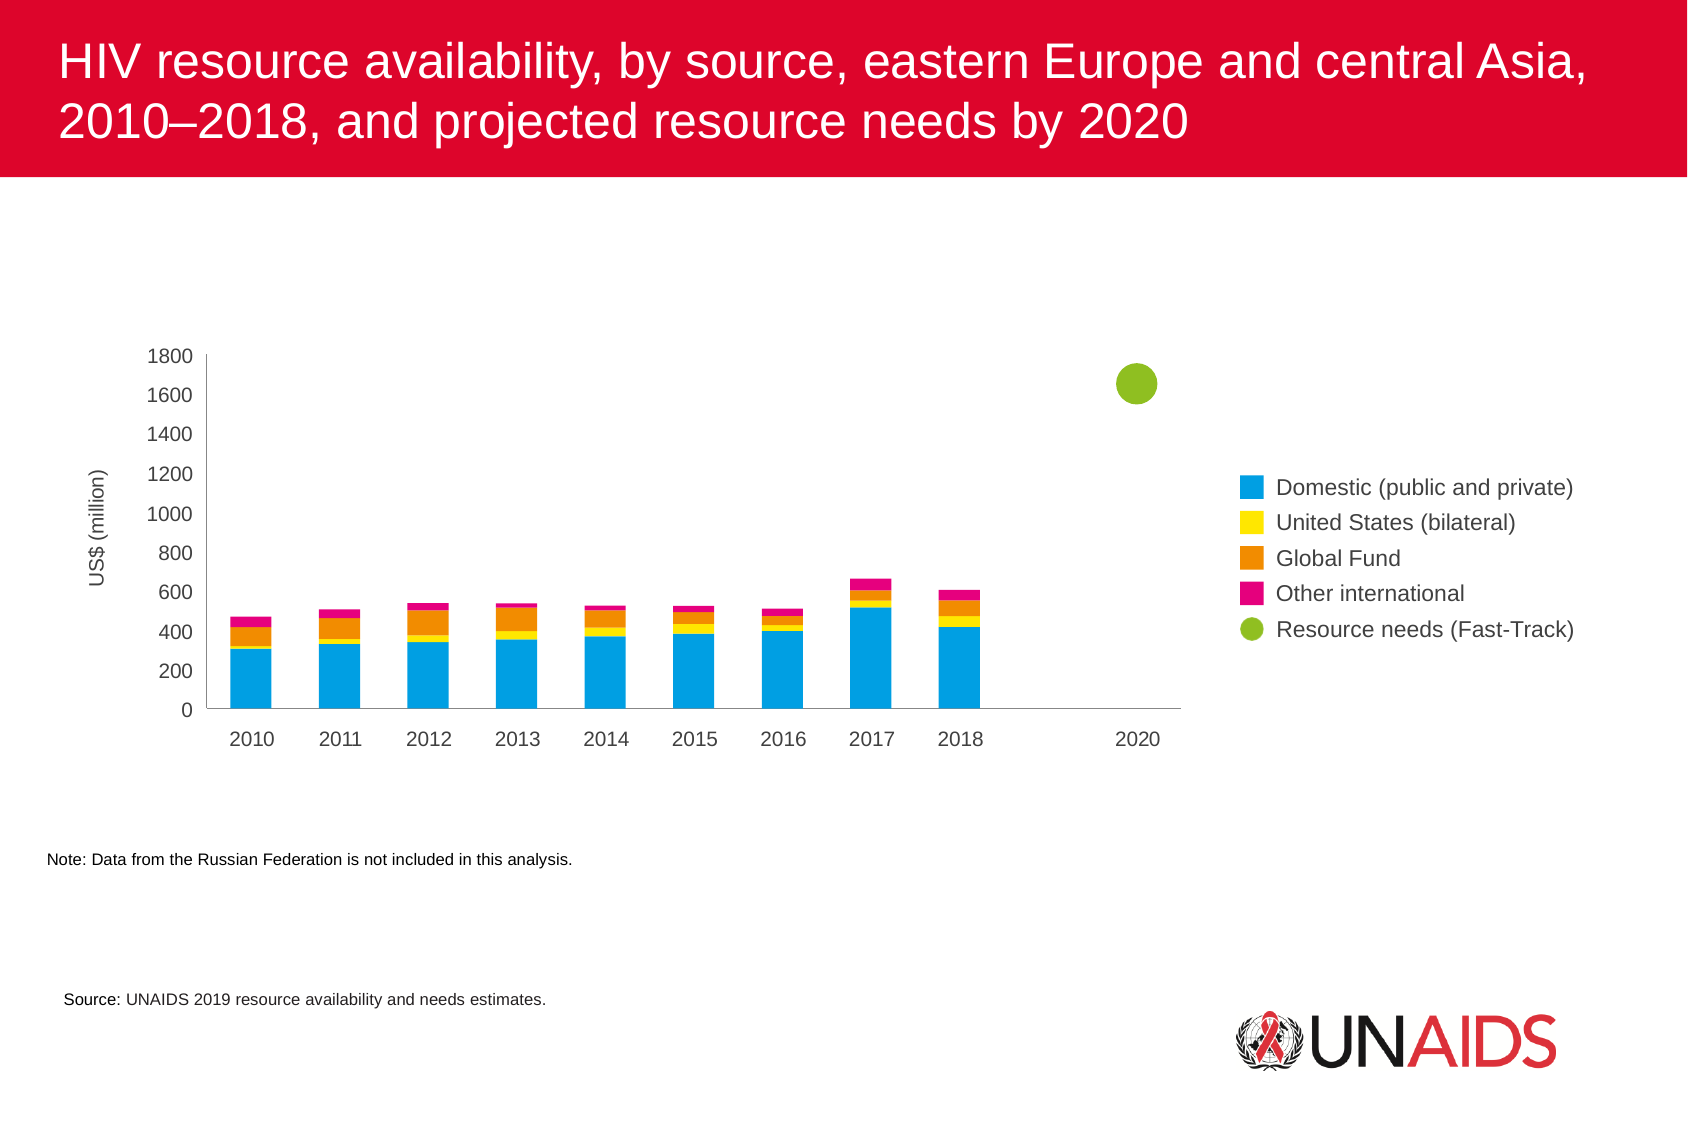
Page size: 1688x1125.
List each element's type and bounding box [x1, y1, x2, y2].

text_box [0, 0, 1688, 1010]
picture [1236, 1011, 1556, 1071]
